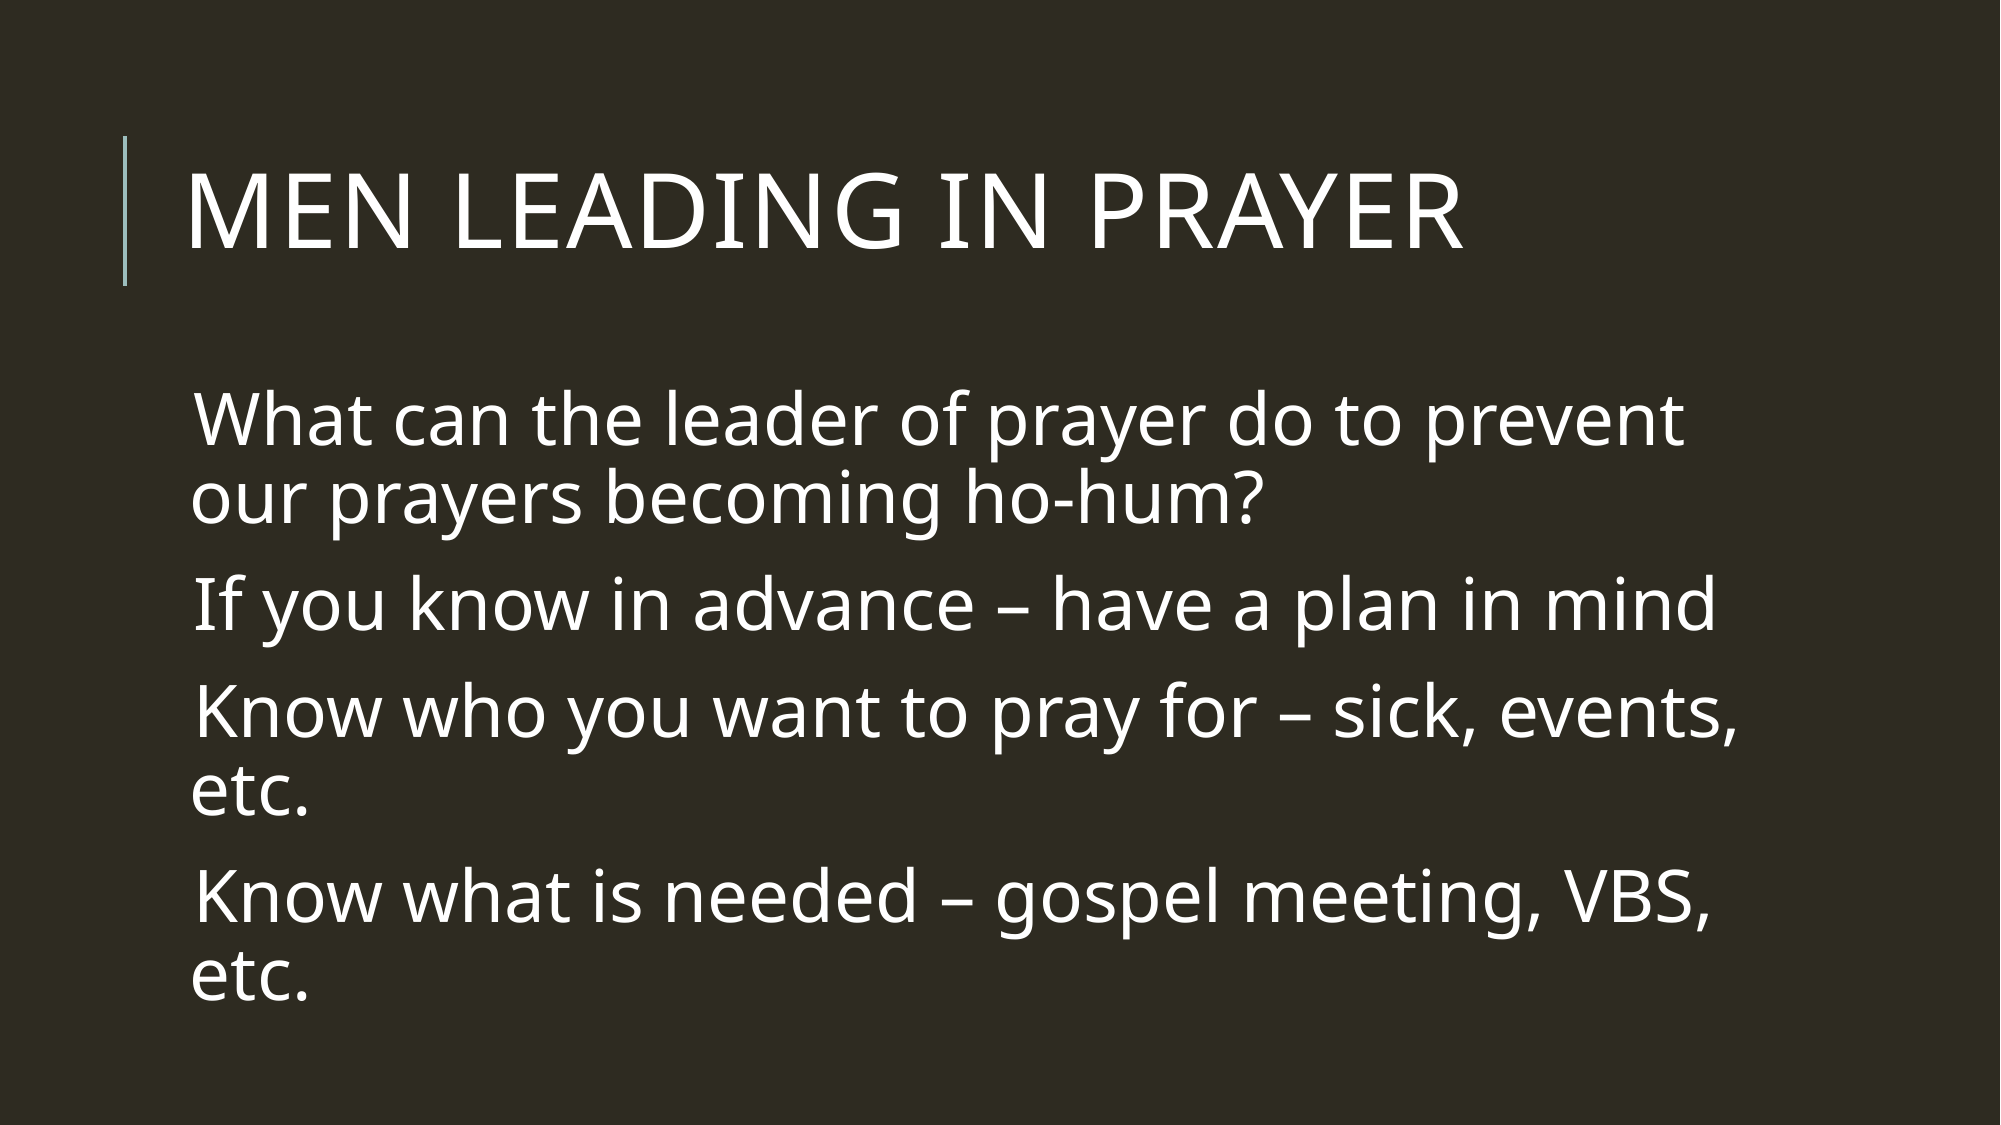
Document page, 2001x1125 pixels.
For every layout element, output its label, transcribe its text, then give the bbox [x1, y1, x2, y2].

title Men leading in prayer [168, 96, 1763, 342]
list What can the leader of prayer do to prevent our prayers becoming ho-hum? If you know in advance – have a plan in mind Know who you want to pray for – sick, events, etc. Know what is needed – gospel meeting, VBS, etc. [168, 375, 1763, 1035]
